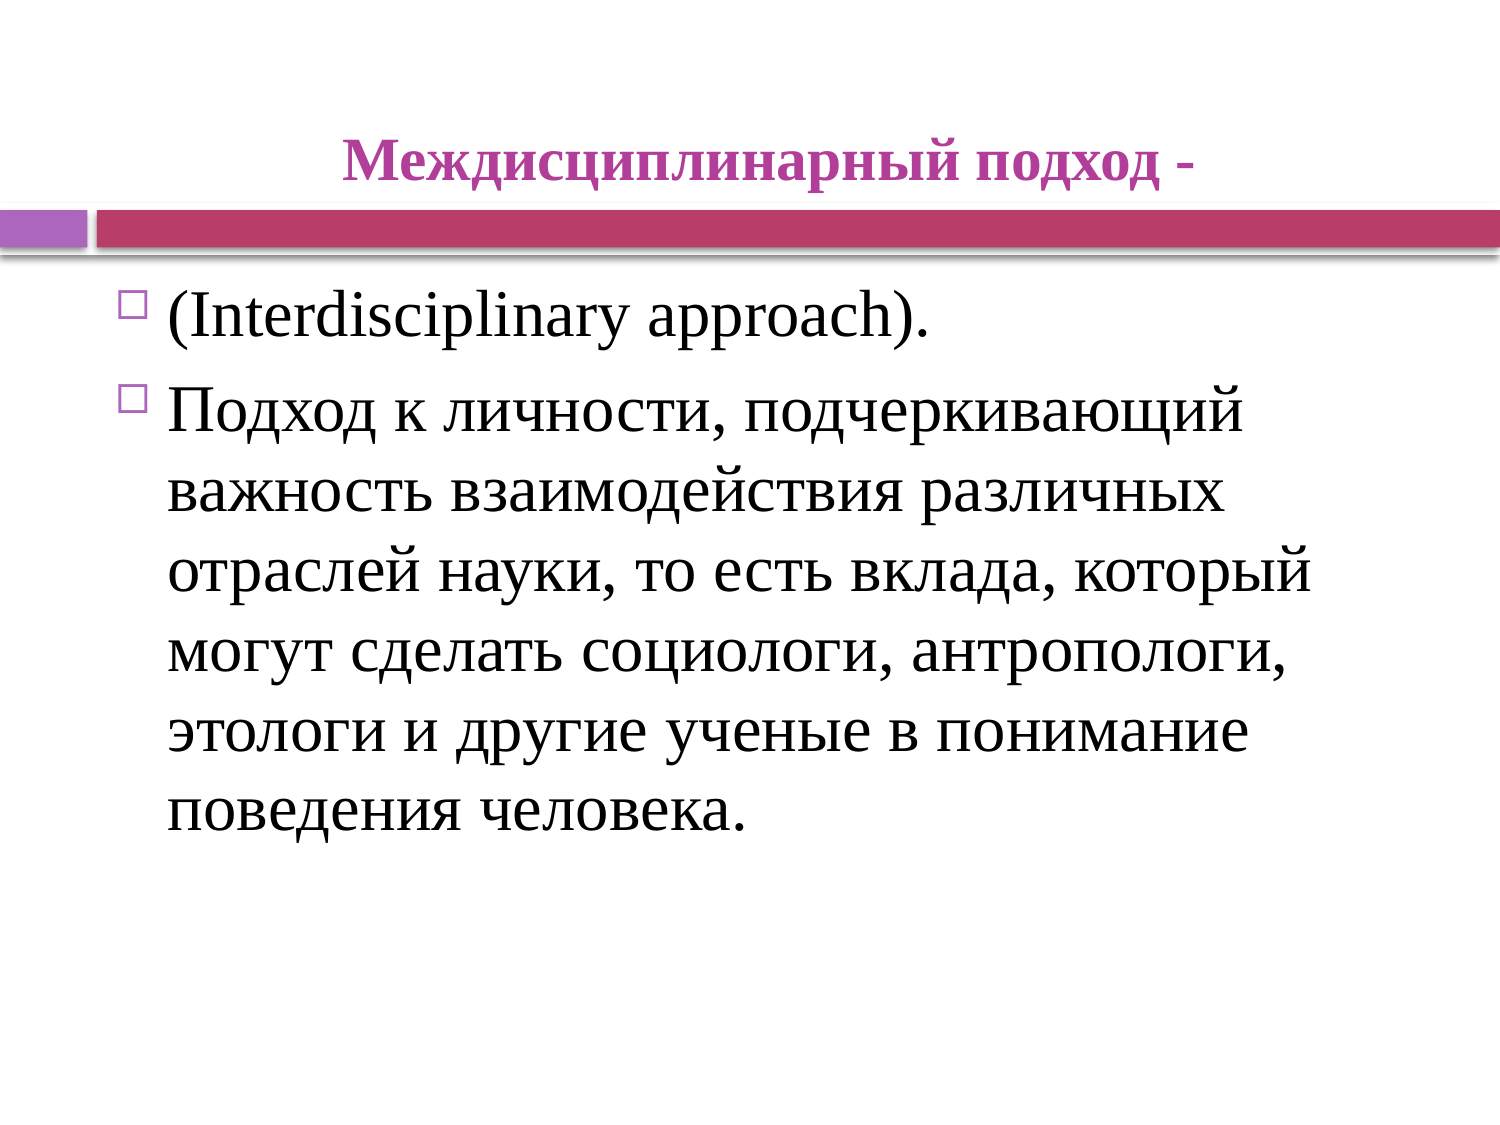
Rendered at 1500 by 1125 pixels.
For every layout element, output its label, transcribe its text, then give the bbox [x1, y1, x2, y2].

title Междисциплинарный подход - [100, 37, 1438, 200]
list (Interdisciplinary approach). Подход к личности, подчеркивающий важность взаимодействия различных отраслей науки, то есть вклада, который могут сделать социологи, антропологи, этологи и другие ученые в понимание поведения человека. [100, 262, 1438, 1000]
